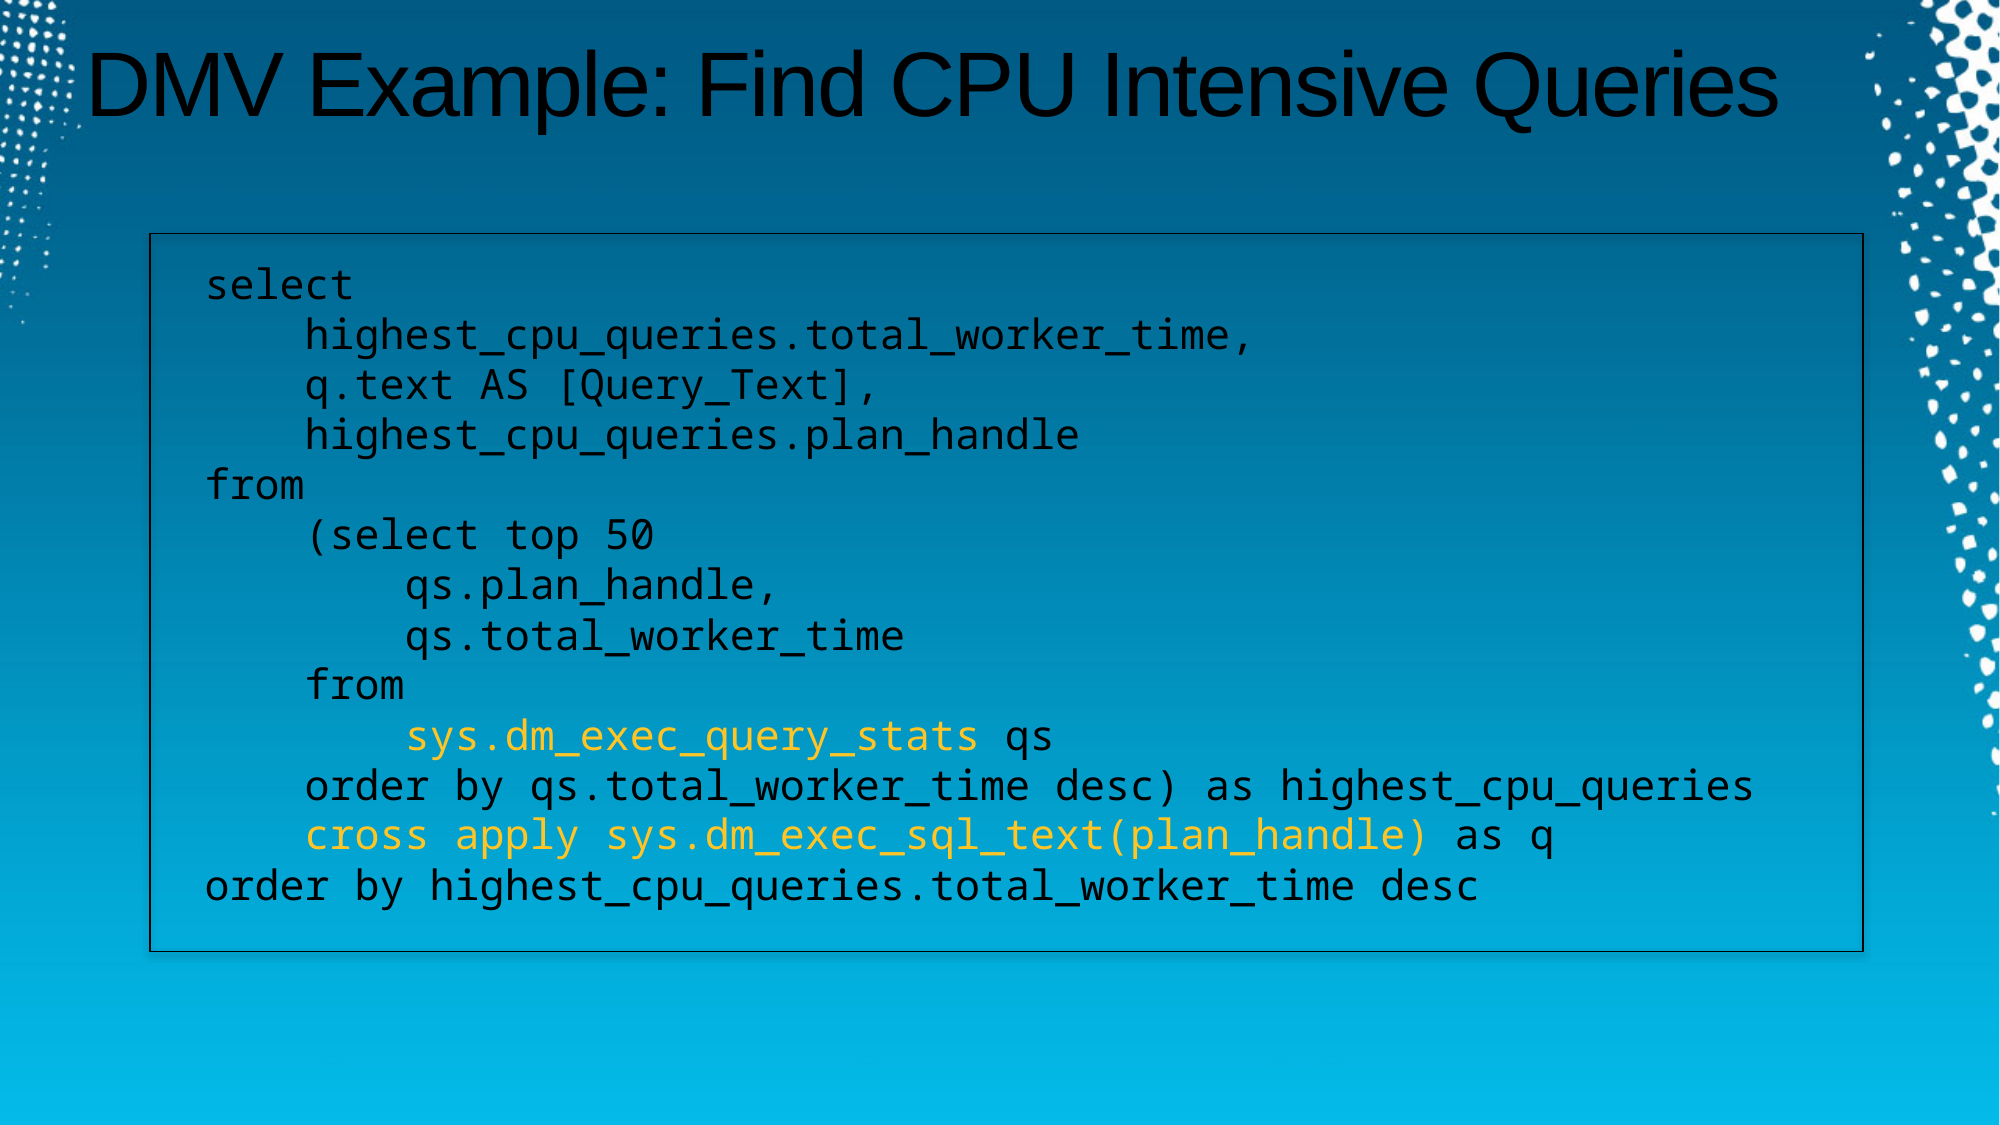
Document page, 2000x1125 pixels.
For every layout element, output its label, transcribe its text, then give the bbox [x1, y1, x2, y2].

picture [54, 76, 60, 83]
picture [1935, 431, 1946, 449]
picture [1982, 714, 1993, 729]
picture [1979, 657, 1995, 676]
picture [1991, 747, 2000, 765]
picture [1935, 177, 1945, 189]
picture [1950, 359, 1960, 366]
picture [43, 42, 49, 53]
picture [1925, 141, 1935, 155]
picture [1994, 382, 2000, 391]
picture [1929, 27, 1945, 45]
picture [1932, 235, 1943, 241]
picture [3, 10, 11, 18]
picture [1970, 426, 1980, 436]
picture [1926, 344, 1939, 358]
picture [6, 97, 12, 105]
picture [55, 62, 62, 69]
picture [41, 59, 48, 67]
picture [47, 0, 57, 10]
picture [1963, 535, 1977, 550]
picture [1892, 212, 1902, 216]
picture [1900, 240, 1912, 254]
picture [1921, 0, 1934, 8]
picture [1983, 404, 1992, 414]
picture [9, 84, 15, 91]
picture [42, 31, 53, 39]
picture [38, 74, 47, 80]
picture [33, 88, 42, 97]
picture [30, 14, 40, 23]
picture [1935, 0, 2000, 306]
picture [31, 131, 37, 138]
picture [1980, 460, 1987, 469]
picture [1920, 257, 1932, 264]
picture [1952, 502, 1967, 516]
picture [1991, 637, 2000, 652]
picture [16, 22, 23, 34]
picture [1941, 324, 1952, 332]
picture [13, 41, 25, 49]
picture [1925, 87, 1941, 99]
picture [1974, 683, 1985, 694]
picture [1973, 368, 1982, 380]
picture [1942, 269, 1953, 276]
text_box select highest_cpu_queries.total_worker_time, q.text AS [Query_Text], highest_cpu_queries.plan_handle from (select top 50 qs.plan_handle, qs.total_worker_time from sys.dm_exec_query_stats qs order by qs.total_worker_time desc) as highest_cpu_queries cross apply sys.dm_exec_sql_text(plan_handle) as q order by highest_cpu_queries.total_worker_time desc [189, 250, 1822, 916]
picture [33, 0, 42, 10]
picture [11, 55, 21, 64]
picture [1990, 492, 2000, 505]
picture [1948, 413, 1958, 424]
picture [1972, 312, 1985, 322]
picture [17, 129, 23, 136]
picture [1955, 246, 1965, 256]
picture [0, 24, 9, 33]
picture [1972, 570, 1986, 583]
picture [1938, 122, 1950, 133]
picture [26, 57, 34, 68]
picture [1946, 525, 1956, 533]
picture [28, 42, 36, 53]
picture [1992, 438, 2000, 448]
picture [58, 32, 66, 41]
picture [1909, 274, 1920, 291]
picture [1942, 465, 1958, 483]
picture [1963, 278, 1976, 291]
picture [18, 13, 26, 19]
picture [0, 155, 5, 163]
picture [1993, 321, 2000, 339]
picture [1988, 691, 2000, 709]
picture [1984, 349, 1992, 357]
picture [1935, 379, 1948, 391]
picture [24, 72, 32, 79]
picture [1960, 392, 1970, 403]
picture [1914, 308, 1929, 326]
picture [10, 69, 17, 78]
picture [1963, 589, 1976, 607]
picture [1898, 188, 1912, 198]
picture [1953, 301, 1962, 312]
picture [29, 27, 38, 38]
title DMV Example: Find CPU Intensive Queries [85, 37, 1914, 138]
picture [1911, 223, 1918, 230]
picture [1915, 109, 1924, 119]
picture [1981, 604, 2000, 620]
picture [1957, 187, 1971, 200]
picture [1946, 155, 1961, 167]
picture [1995, 582, 2000, 595]
picture [1968, 481, 1978, 492]
picture [34, 101, 43, 111]
picture [1958, 445, 1968, 460]
picture [16, 143, 21, 151]
picture [1889, 152, 1901, 166]
picture [1955, 557, 1965, 573]
picture [56, 47, 64, 55]
picture [1963, 335, 1972, 344]
picture [1914, 164, 1923, 177]
picture [1930, 291, 1941, 297]
picture [33, 116, 40, 124]
picture [1922, 200, 1934, 207]
picture [1919, 367, 1930, 378]
picture [1928, 399, 1939, 415]
picture [1945, 213, 1955, 220]
picture [1978, 517, 1987, 527]
text_box [149, 233, 1864, 952]
picture [18, 0, 29, 6]
picture [1969, 625, 1985, 642]
picture [1988, 547, 2000, 561]
picture [0, 40, 9, 45]
picture [45, 16, 55, 24]
